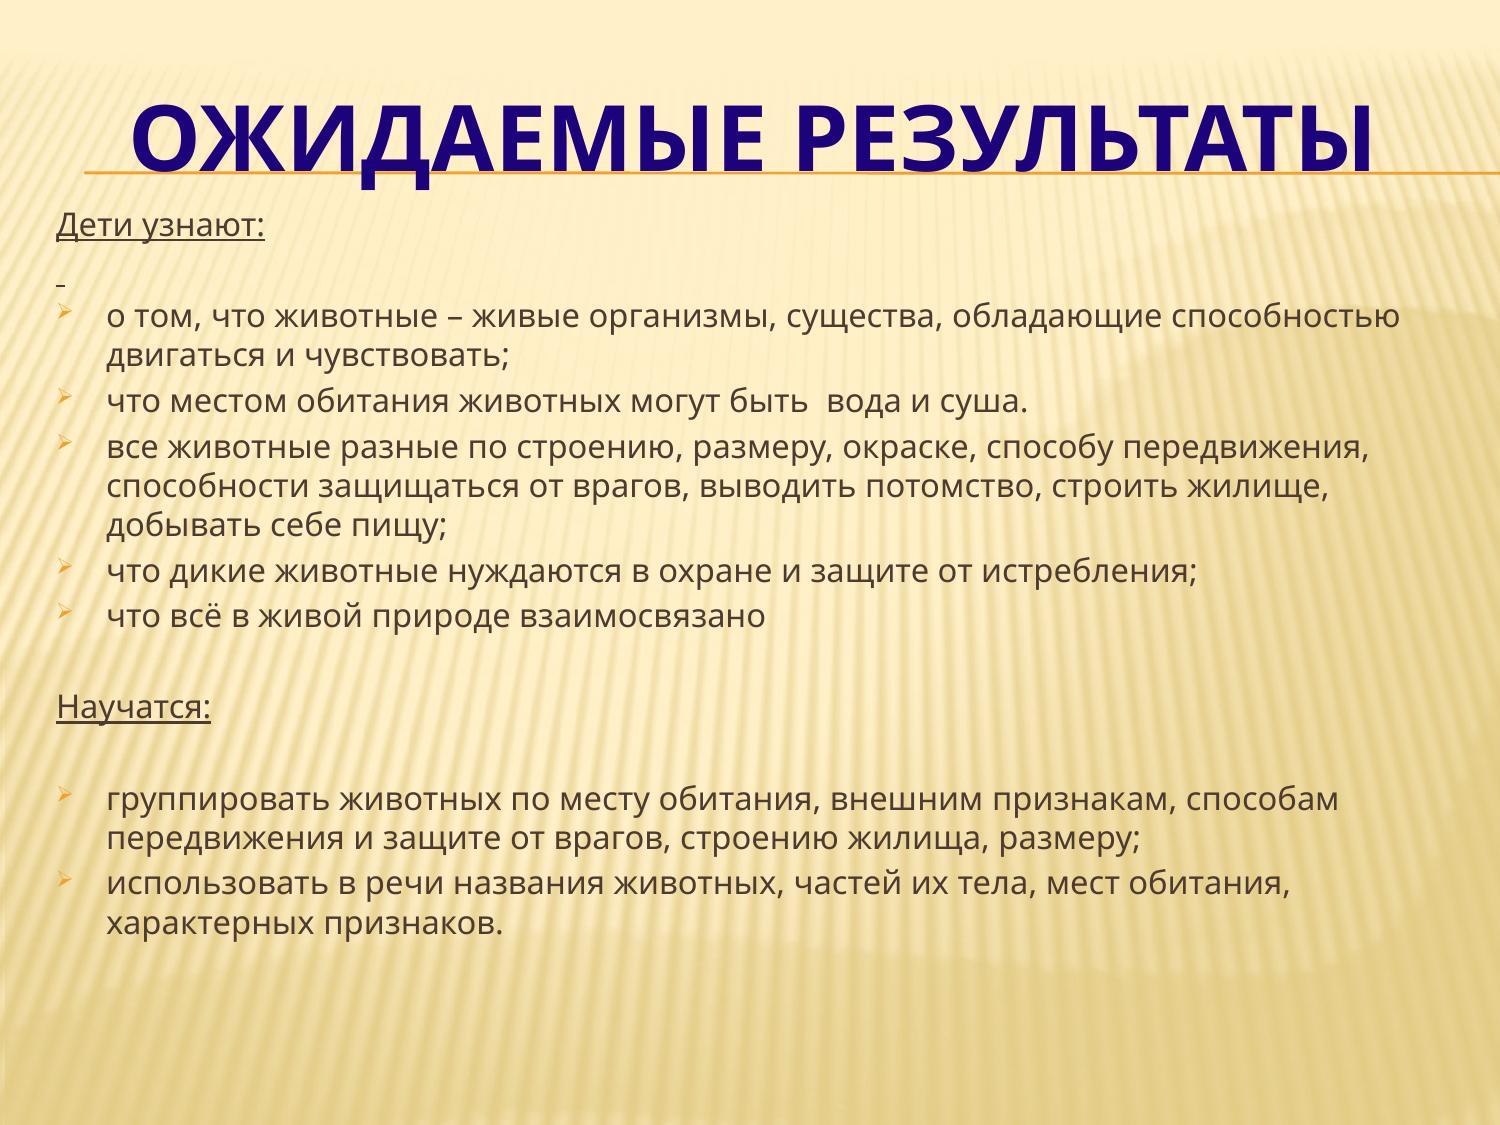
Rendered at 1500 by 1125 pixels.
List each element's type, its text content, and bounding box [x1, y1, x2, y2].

title Ожидаемые результаты [41, 66, 1467, 196]
list Дети узнают: о том, что животные – живые организмы, существа, обладающие способностью двигаться и чувствовать; что местом обитания животных могут быть вода и суша. все животные разные по строению, размеру, окраске, способу передвижения, способности защищаться от врагов, выводить потомство, строить жилище, добывать себе пищу; что дикие животные нуждаются в охране и защите от истребления; что всё в живой природе взаимосвязано Научатся: группировать животных по месту обитания, внешним признакам, способам передвижения и защите от врагов, строению жилища, размеру; использовать в речи названия животных, частей их тела, мест обитания, характерных признаков. [41, 196, 1467, 998]
